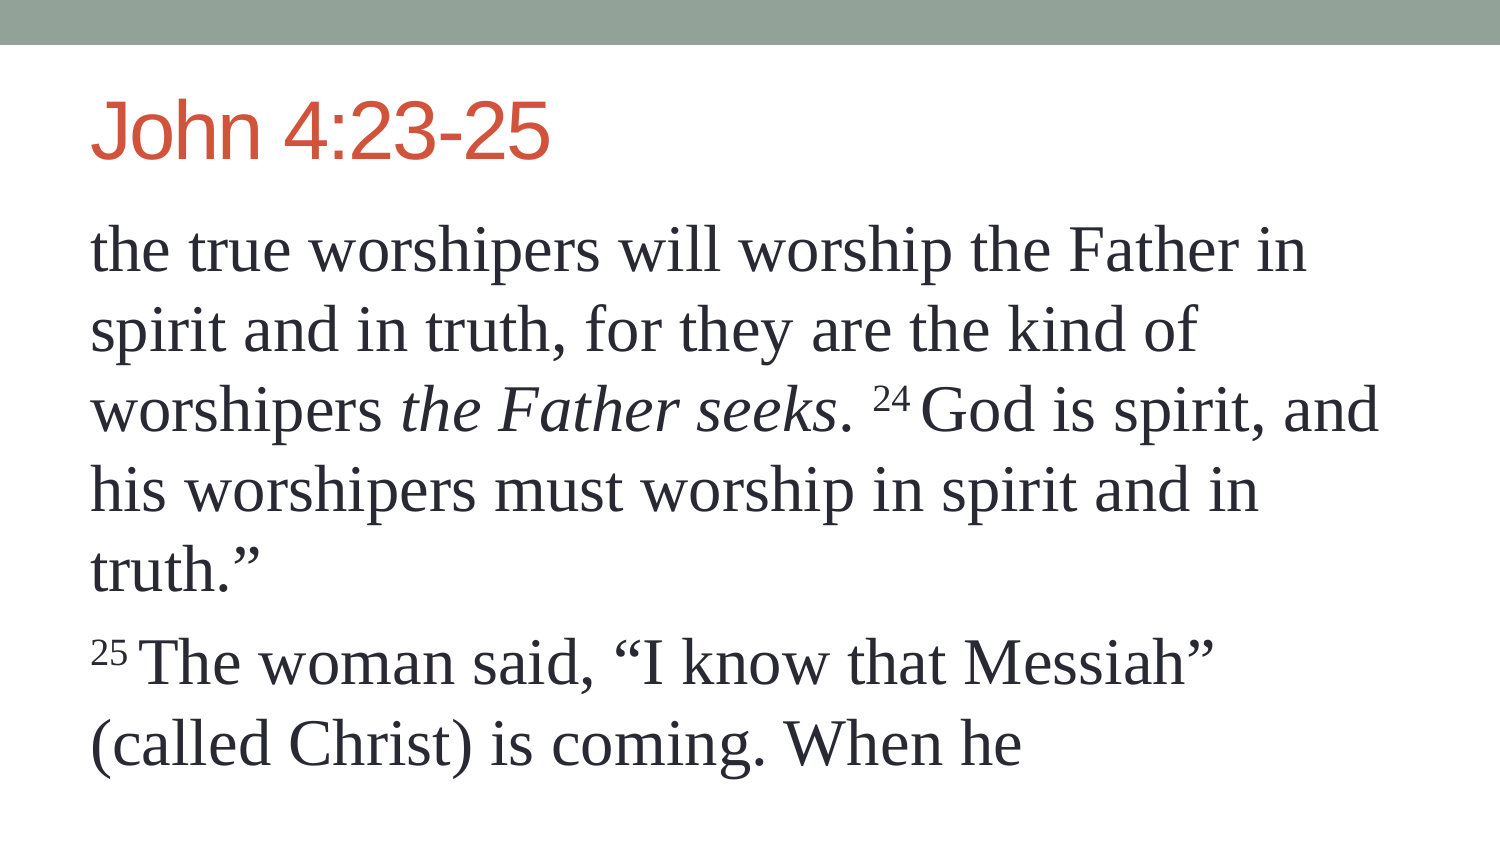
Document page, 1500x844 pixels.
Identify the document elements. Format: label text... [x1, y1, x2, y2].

list the true worshipers will worship the Father in spirit and in truth, for they are the kind of worshipers the Father seeks. 24 God is spirit, and his worshipers must worship in spirit and in truth.” 25 The woman said, “I know that Messiah” (called Christ) is coming. When he [75, 196, 1425, 797]
title John 4:23-25 [75, 65, 1425, 188]
